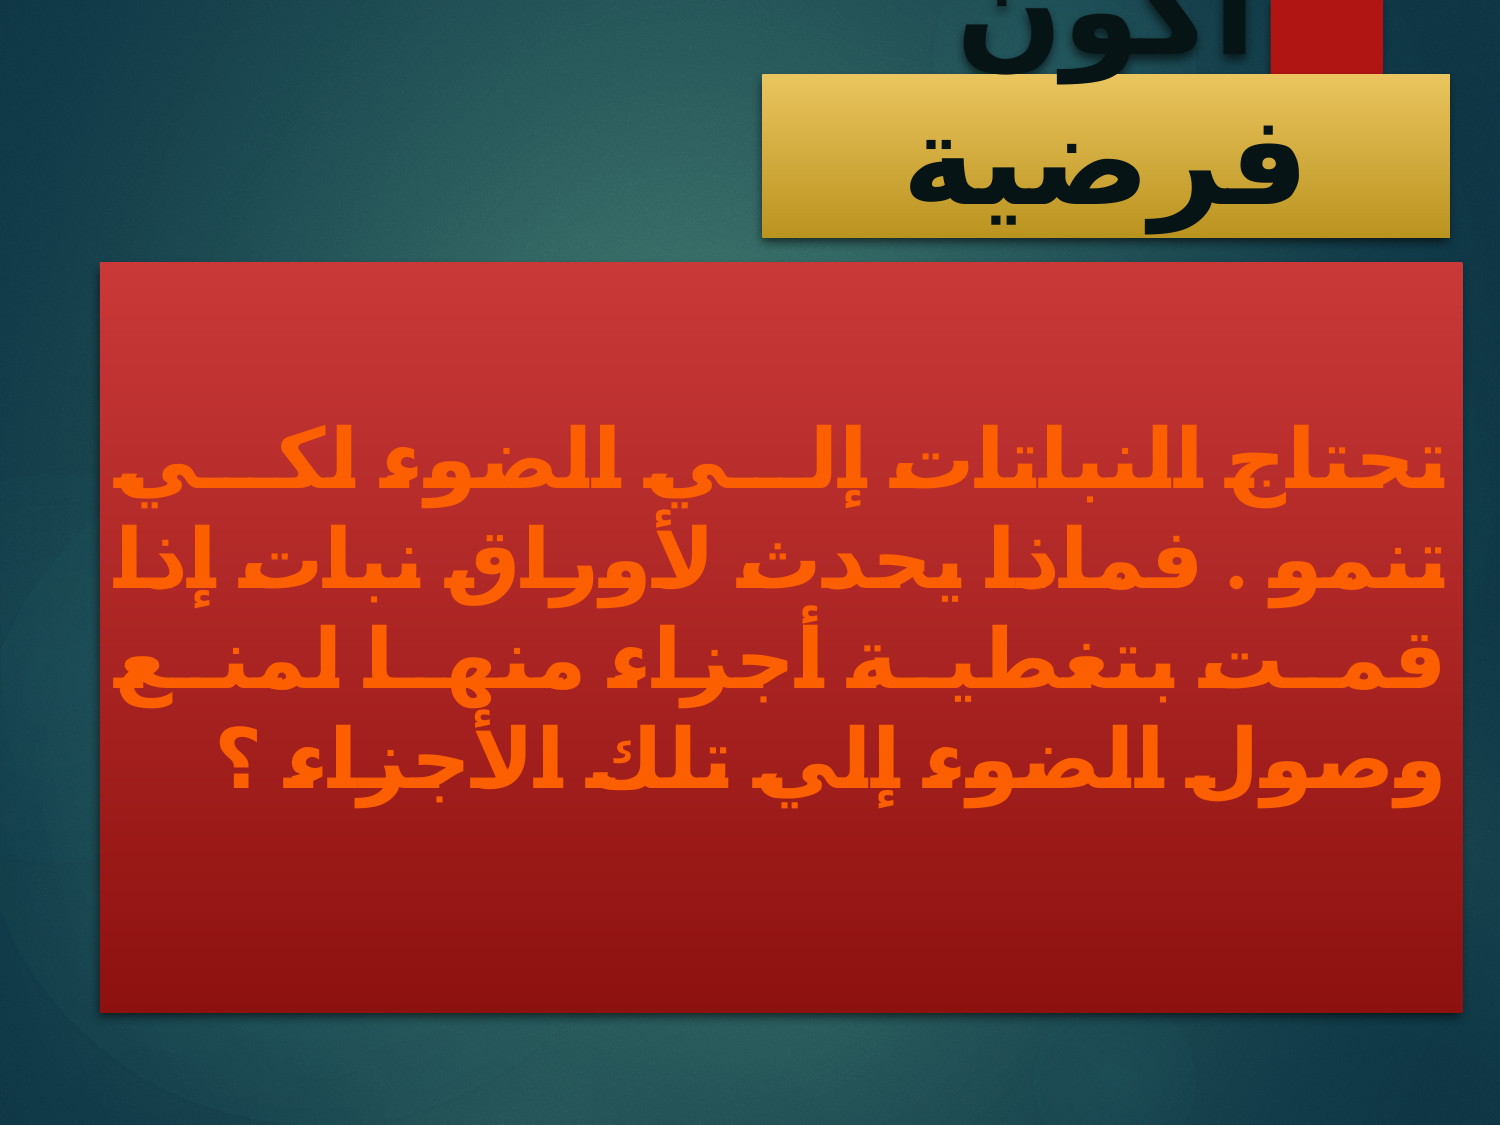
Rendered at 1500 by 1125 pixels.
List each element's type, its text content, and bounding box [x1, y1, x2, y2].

text_box أكون فرضية [762, 74, 1450, 238]
text_box تحتاج النباتات إلي الضوء لكي تنمو . فماذا يحدث لأوراق نبات إذا قمت بتغطية أجزاء منها لمنع وصول الضوء إلي تلك الأجزاء ؟ [99, 262, 1463, 1013]
